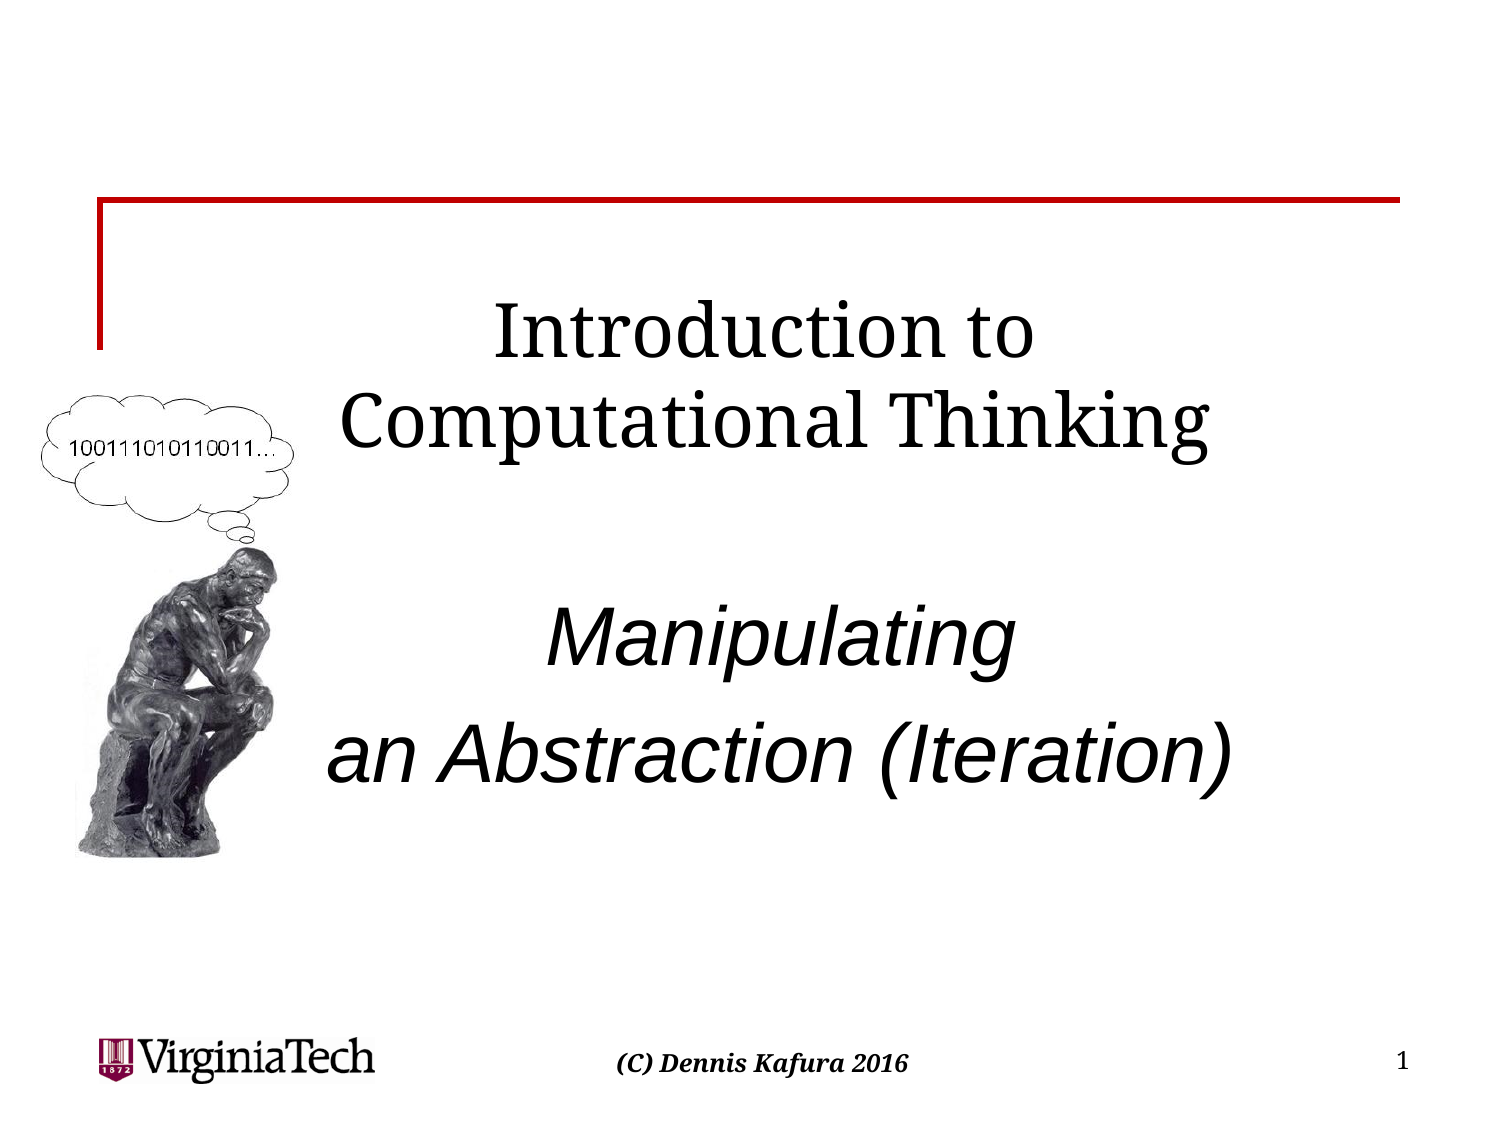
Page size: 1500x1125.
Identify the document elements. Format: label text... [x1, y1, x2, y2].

picture [99, 1037, 375, 1084]
subtitle Manipulating an Abstraction (Iteration) [149, 574, 1413, 863]
title Introduction to Computational Thinking [149, 274, 1401, 488]
footer (C) Dennis Kafura 2016 [524, 1024, 1001, 1100]
picture [24, 387, 310, 867]
slide_number 1 [1074, 1023, 1426, 1100]
